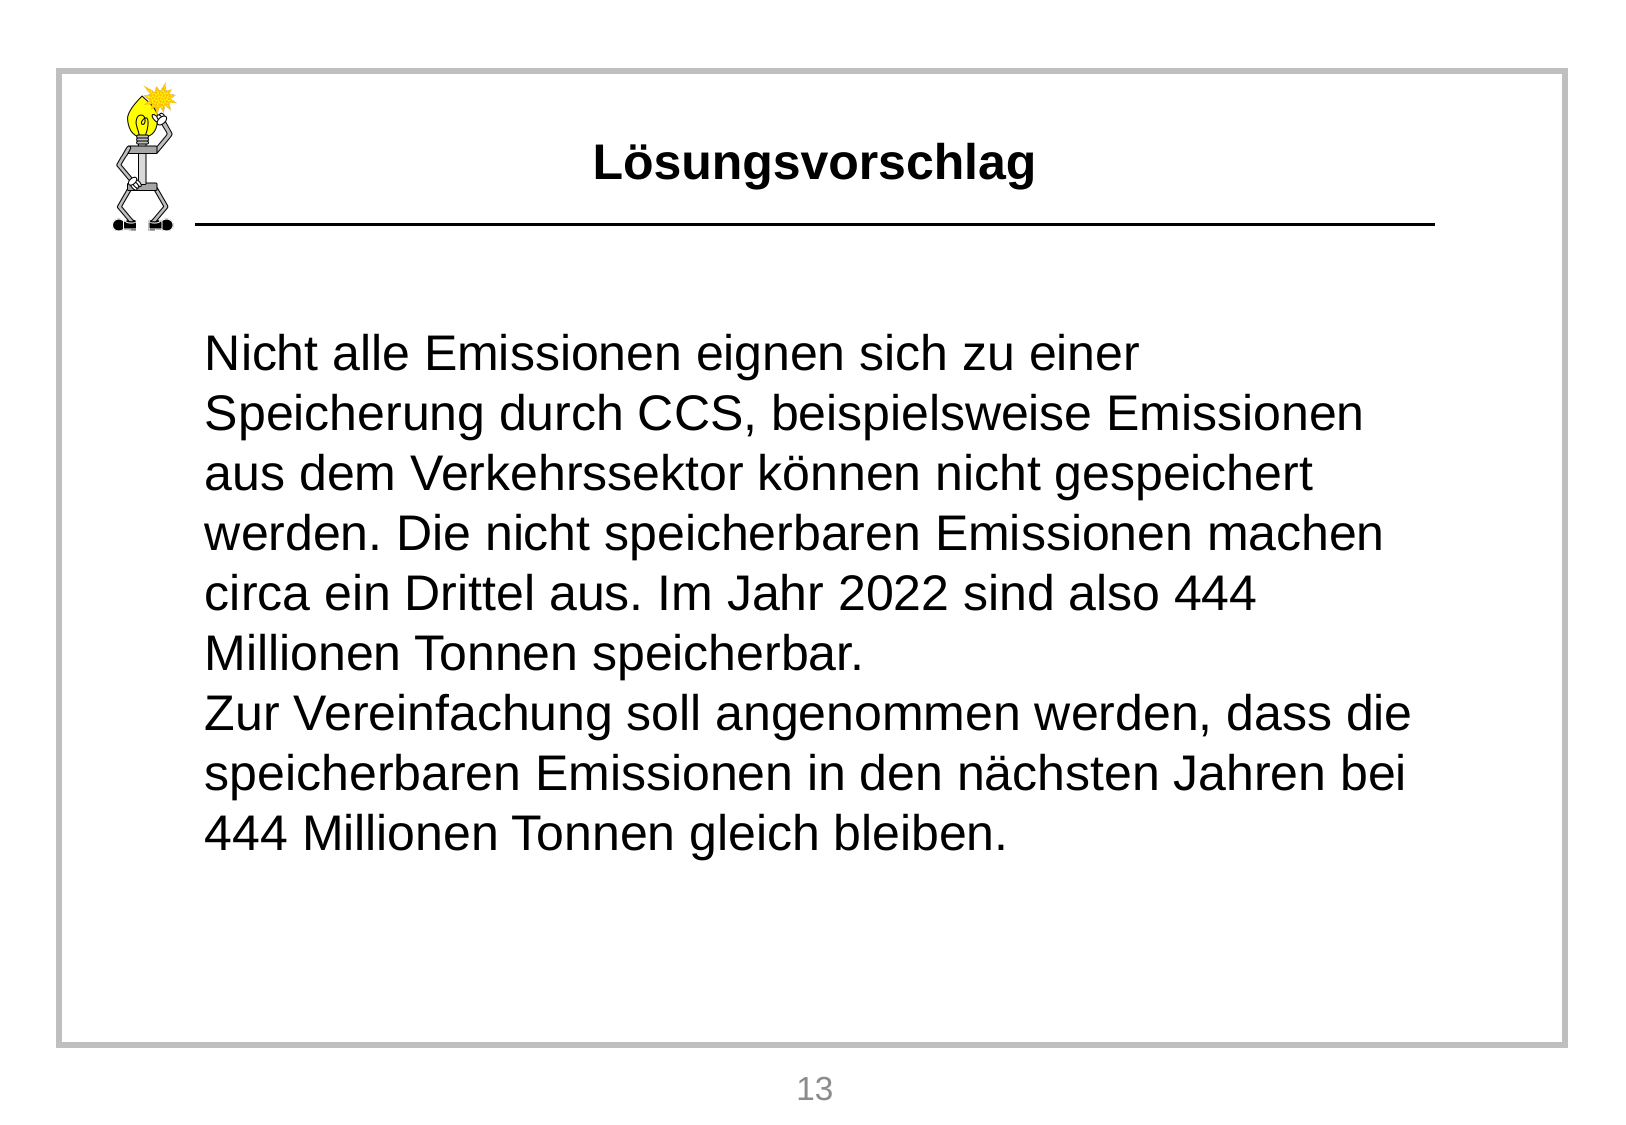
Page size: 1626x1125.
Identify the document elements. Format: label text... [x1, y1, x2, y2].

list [112, 82, 177, 231]
list Nicht alle Emissionen eignen sich zu einer Speicherung durch CCS, beispielsweise Emissionen aus dem Verkehrssektor können nicht gespeichert werden. Die nicht speicherbaren Emissionen machen circa ein Drittel aus. Im Jahr 2022 sind also 444 Millionen Tonnen speicherbar. Zur Vereinfachung soll angenommen werden, dass die speicherbaren Emissionen in den nächsten Jahren bei 444 Millionen Tonnen gleich bleiben. [190, 236, 1432, 945]
title Lösungsvorschlag [224, 100, 1406, 219]
slide_number 13 [631, 1057, 998, 1117]
